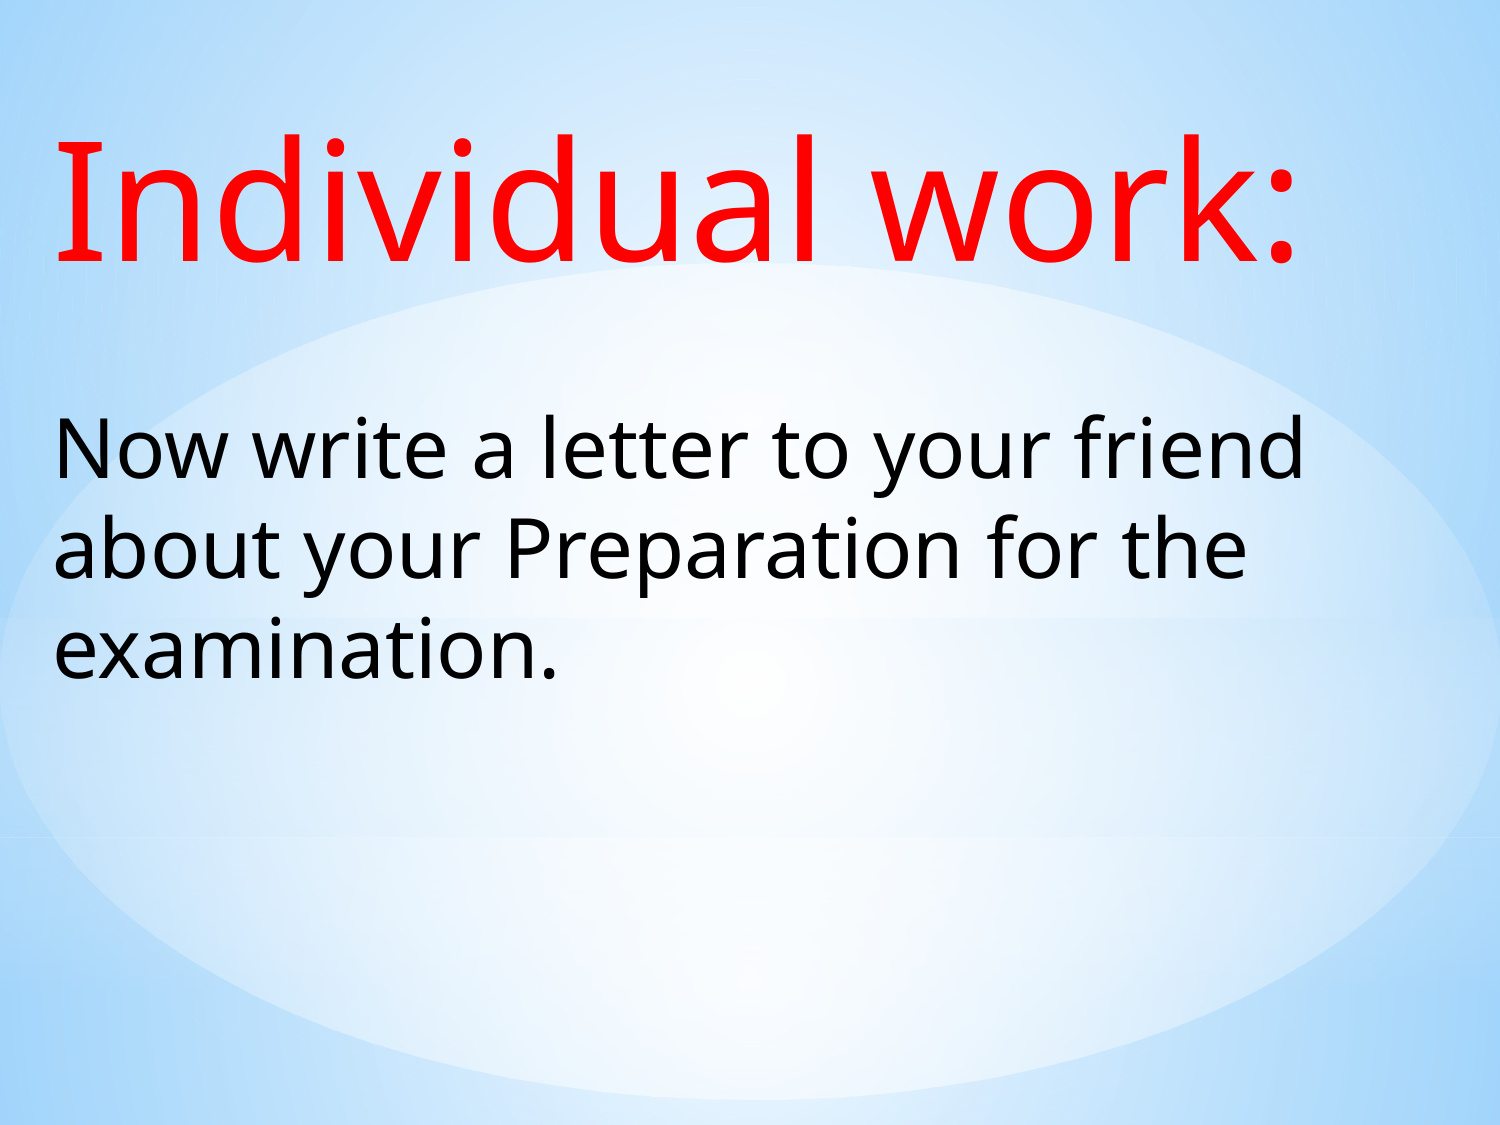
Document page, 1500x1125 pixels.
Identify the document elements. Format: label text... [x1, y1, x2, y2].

text_box Individual work: Now write a letter to your friend about your Preparation for the examination. [37, 87, 1500, 703]
